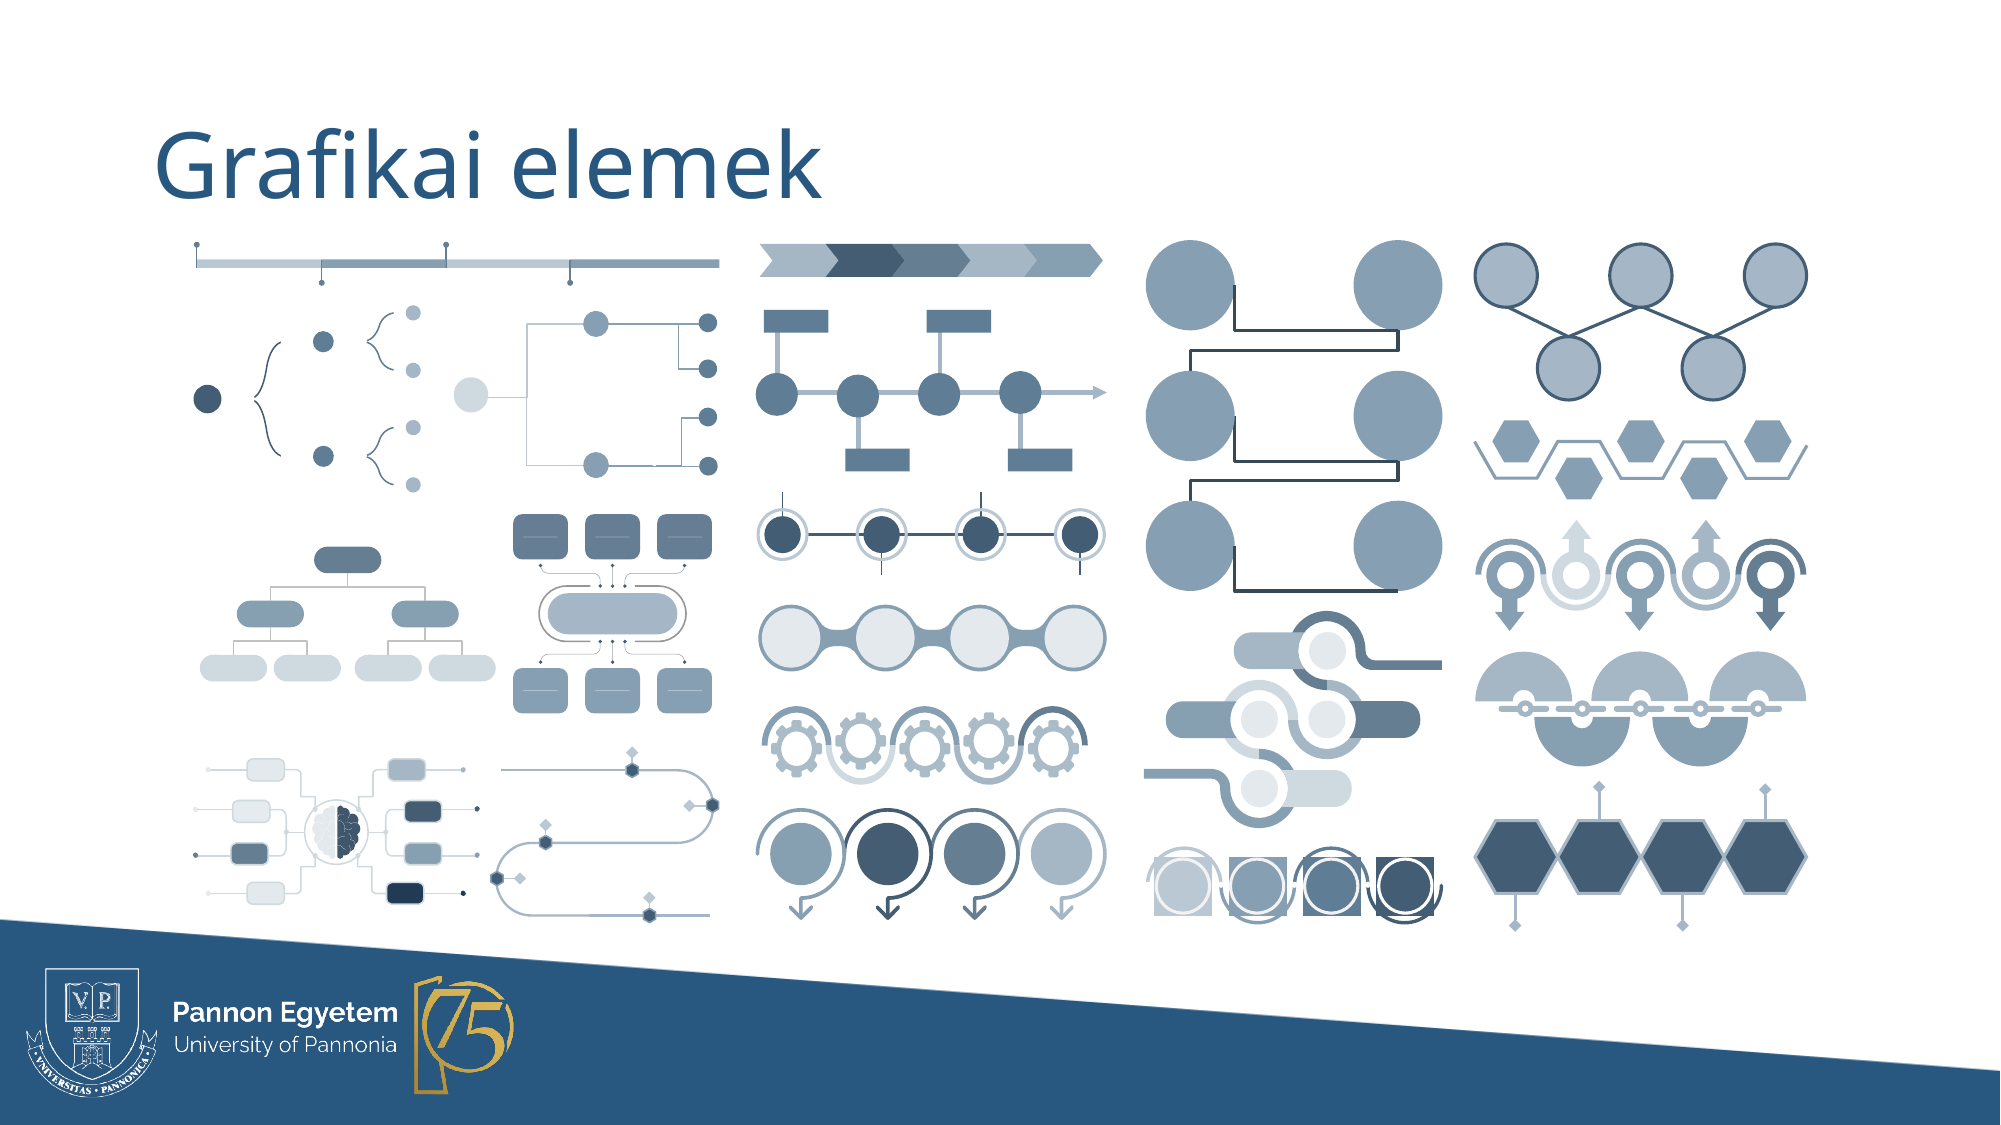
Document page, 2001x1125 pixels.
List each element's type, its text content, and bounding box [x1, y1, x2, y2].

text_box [755, 310, 1107, 472]
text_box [759, 243, 1103, 277]
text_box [453, 310, 719, 479]
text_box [1474, 786, 1807, 926]
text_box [1474, 420, 1808, 500]
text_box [193, 241, 720, 286]
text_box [1474, 243, 1807, 400]
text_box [1144, 847, 1442, 923]
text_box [755, 604, 1107, 672]
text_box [758, 491, 1105, 575]
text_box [192, 758, 480, 905]
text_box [193, 305, 422, 493]
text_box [1143, 610, 1442, 829]
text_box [513, 514, 713, 714]
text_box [1475, 519, 1807, 631]
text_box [761, 706, 1088, 785]
title Grafikai elemek [137, 59, 1863, 278]
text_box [755, 808, 1107, 920]
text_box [199, 546, 496, 682]
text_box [1145, 240, 1443, 591]
picture [0, 0, 2000, 1125]
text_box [1475, 651, 1807, 767]
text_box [490, 752, 719, 923]
